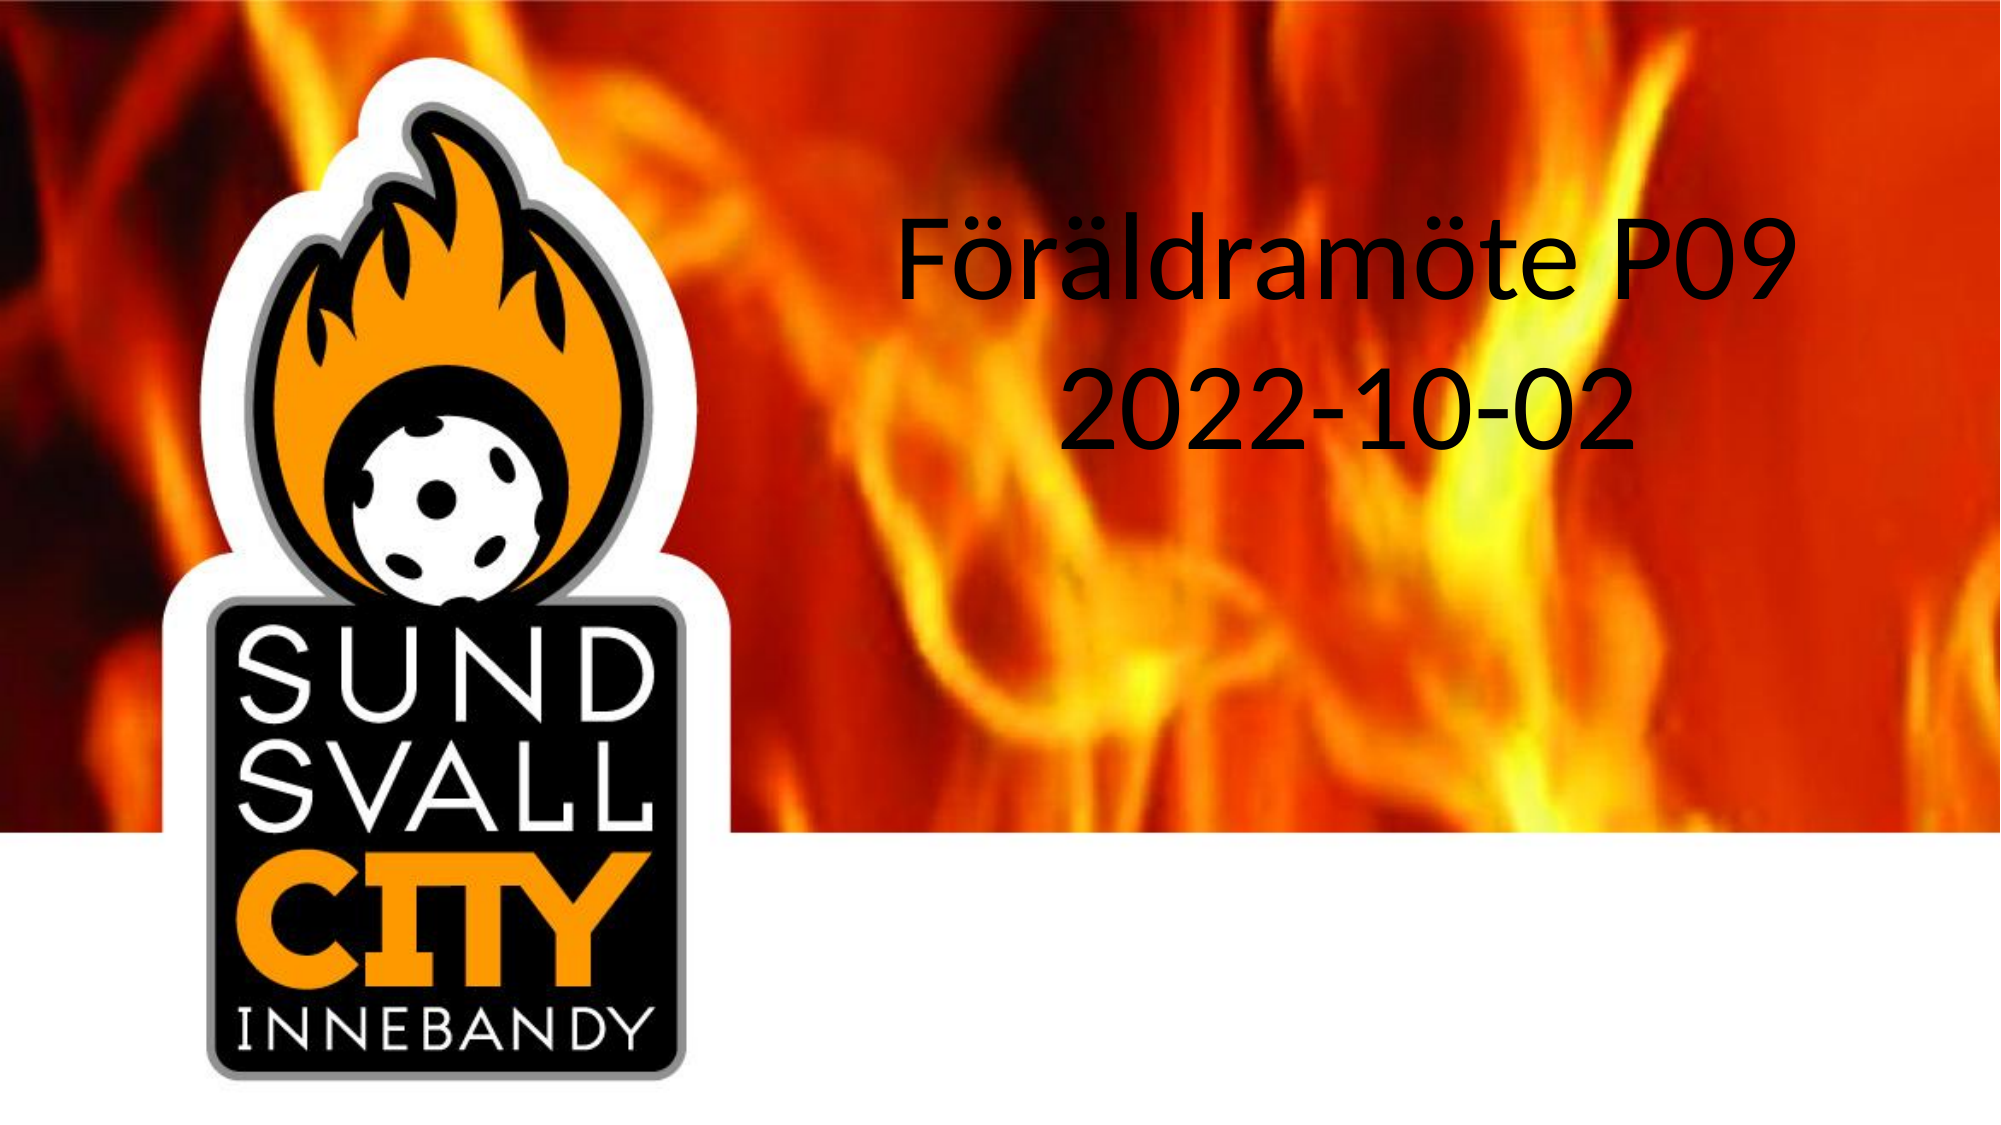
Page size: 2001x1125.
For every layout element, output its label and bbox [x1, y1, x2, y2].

list [0, 0, 2000, 1125]
